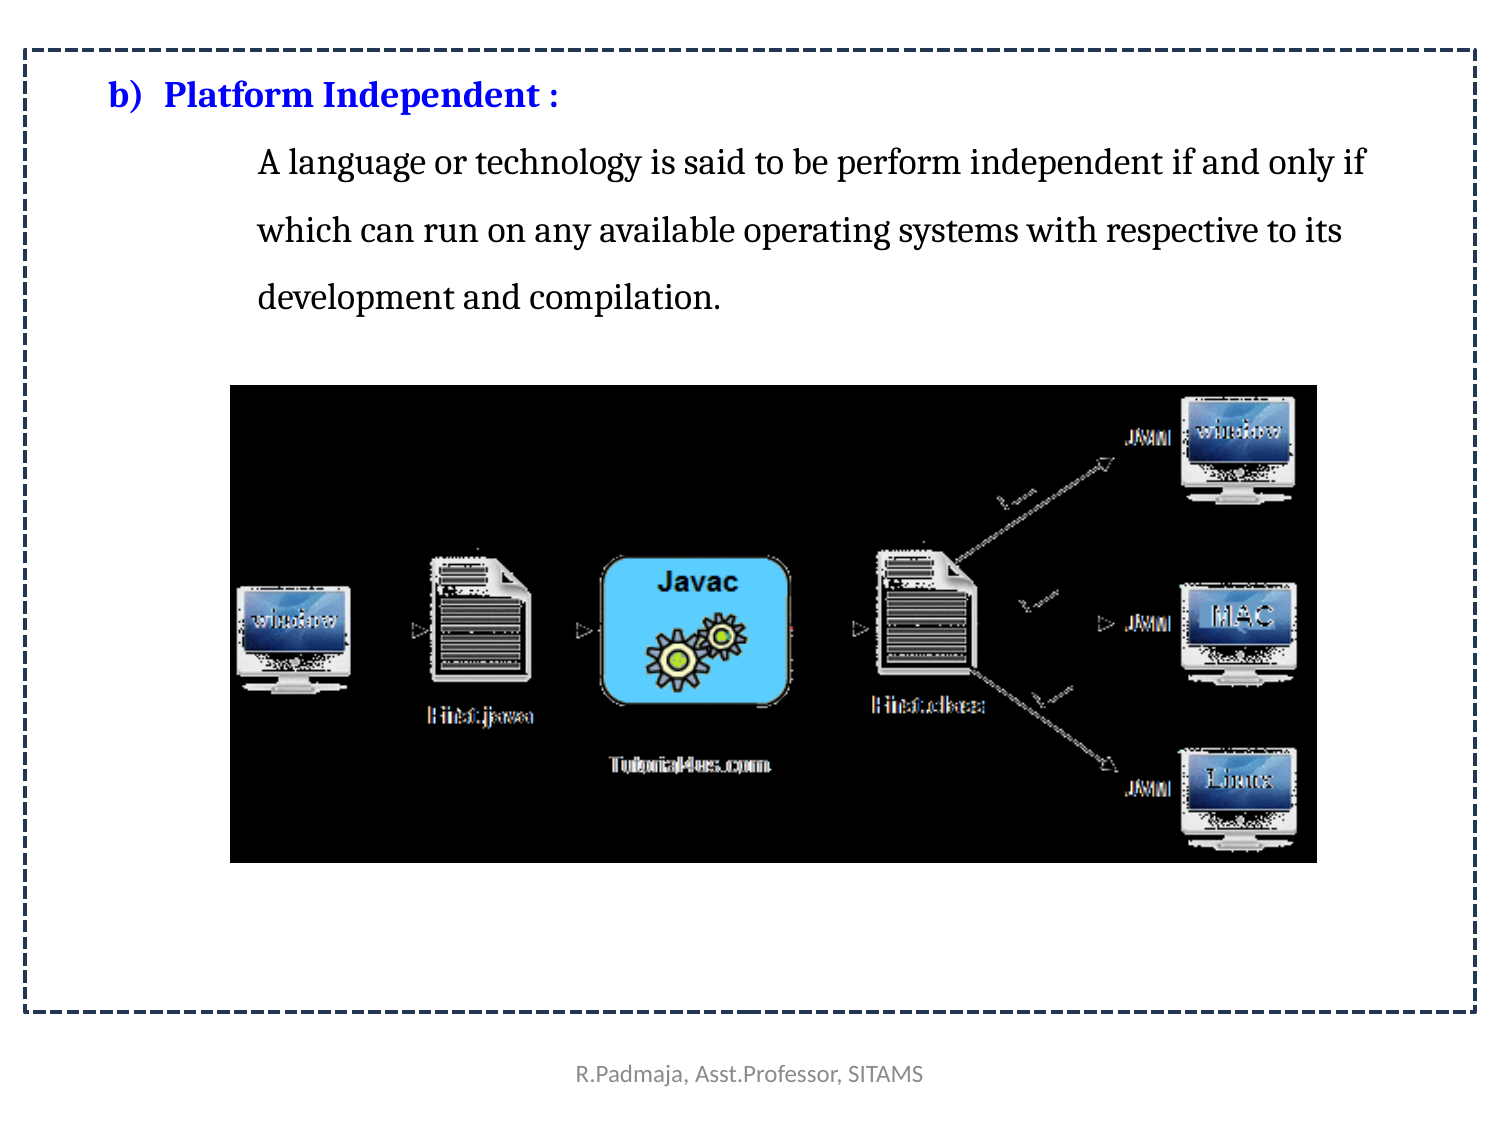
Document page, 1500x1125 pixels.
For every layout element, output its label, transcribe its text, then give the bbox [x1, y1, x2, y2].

text_box [23, 48, 1477, 1014]
picture [229, 385, 1318, 863]
footer R.Padmaja, Asst.Professor, SITAMS [512, 1042, 988, 1103]
